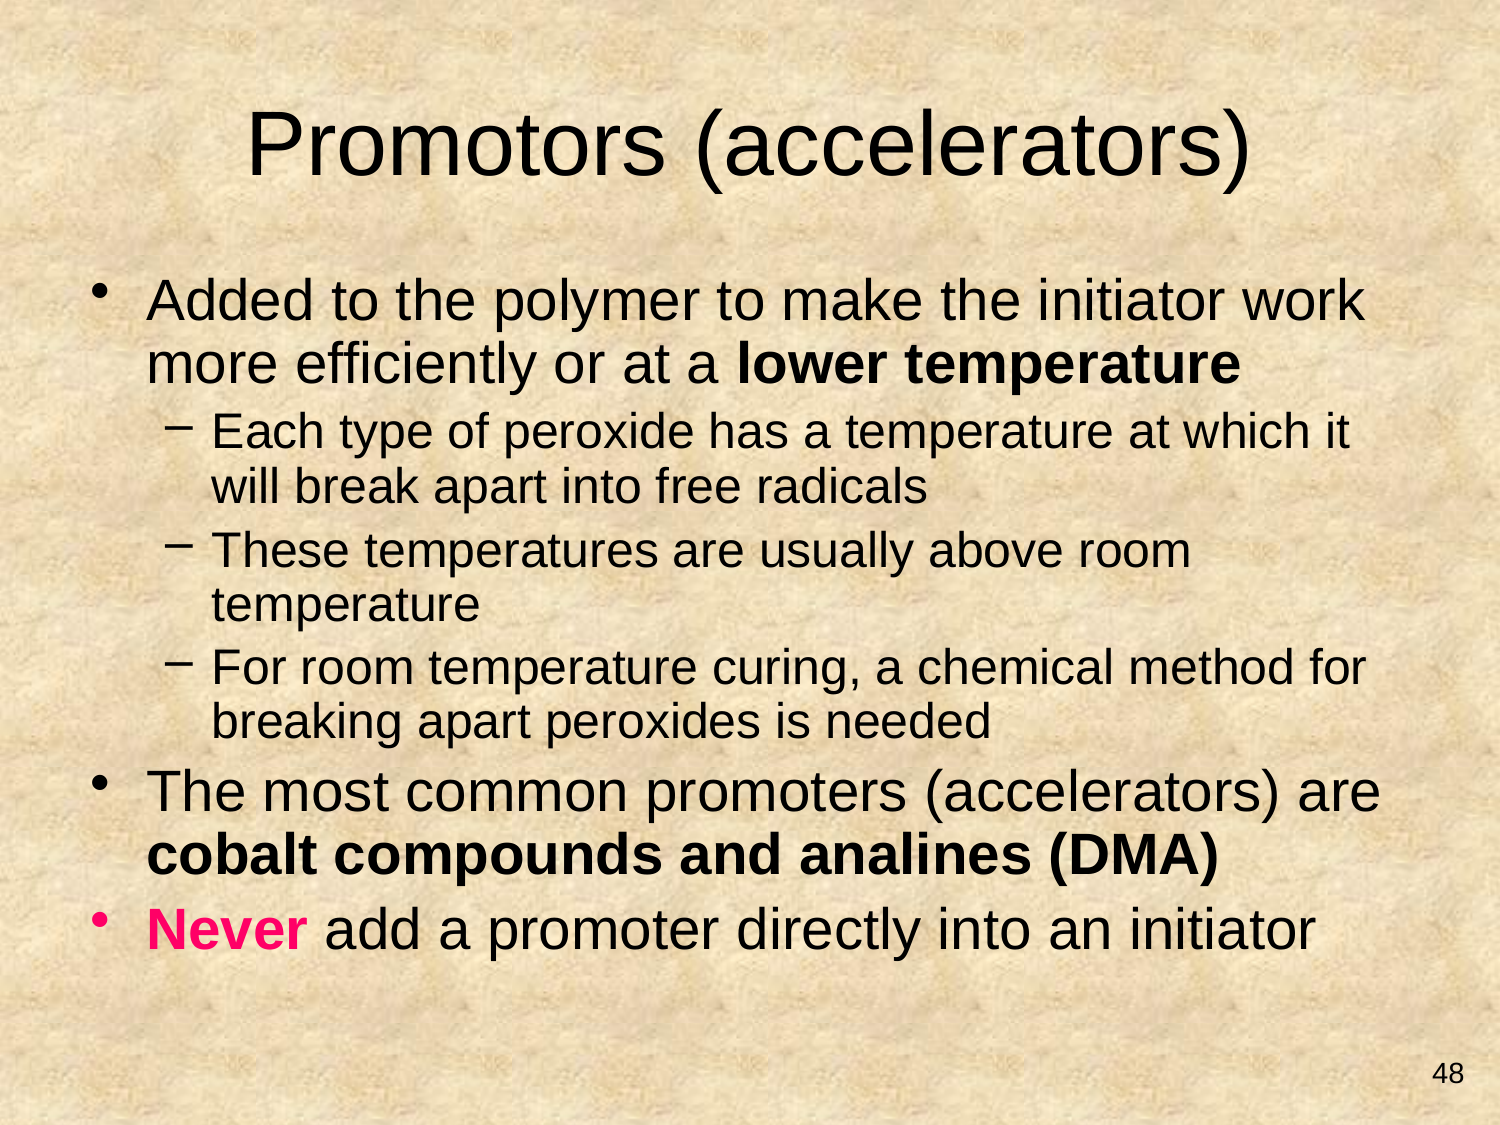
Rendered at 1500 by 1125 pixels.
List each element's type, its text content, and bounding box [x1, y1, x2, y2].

picture [0, 0, 1500, 1125]
title Promotors (accelerators) [74, 44, 1426, 233]
slide_number 48 [1387, 1046, 1480, 1102]
list Added to the polymer to make the initiator work more efficiently or at a lower temperature Each type of peroxide has a temperature at which it will break apart into free radicals These temperatures are usually above room temperature For room temperature curing, a chemical method for breaking apart peroxides is needed The most common promoters (accelerators) are cobalt compounds and analines (DMA) Never add a promoter directly into an initiator [74, 262, 1426, 1006]
